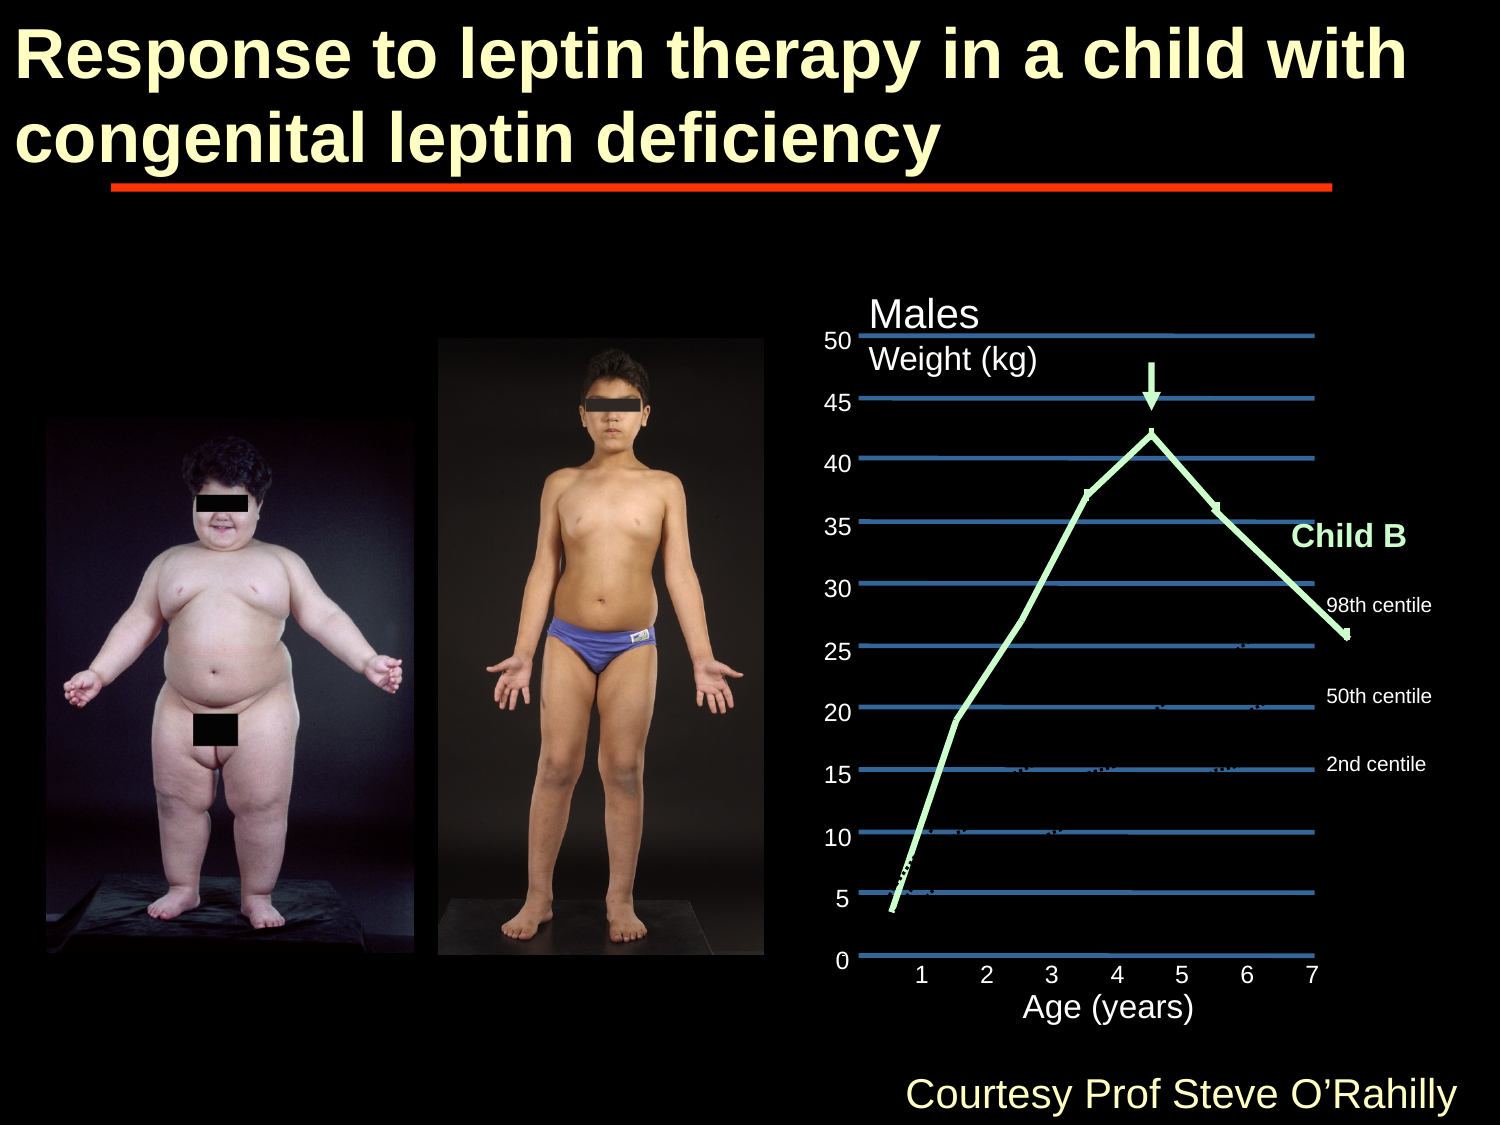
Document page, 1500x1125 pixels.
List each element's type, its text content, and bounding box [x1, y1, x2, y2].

picture [46, 417, 414, 953]
text_box [1214, 502, 1219, 514]
text_box 5 [835, 882, 850, 913]
title Response to leptin therapy in a child with congenital leptin deficiency [0, 0, 1500, 195]
text_box [1145, 362, 1158, 411]
text_box Child B [1276, 507, 1423, 562]
text_box 5 [1175, 958, 1190, 985]
text_box [890, 756, 1283, 932]
text_box 20 [823, 696, 852, 727]
text_box 1 [914, 958, 929, 988]
text_box 15 [823, 758, 852, 789]
text_box Age (years) [1022, 985, 1195, 1026]
text_box 50th centile [1311, 675, 1448, 716]
text_box [891, 694, 1285, 917]
text_box 10 [823, 821, 852, 851]
text_box Courtesy Prof Steve O’Rahilly [889, 1057, 1500, 1125]
picture [438, 338, 764, 955]
text_box 4 [1110, 958, 1125, 985]
text_box 25 [823, 635, 852, 666]
text_box 45 [823, 386, 852, 417]
text_box 2nd centile [1311, 742, 1442, 783]
text_box 3 [1045, 958, 1060, 985]
text_box [1344, 628, 1349, 639]
text_box [889, 619, 1285, 896]
text_box 30 [823, 572, 852, 603]
text_box 35 [823, 510, 852, 541]
text_box 7 [1305, 958, 1320, 988]
text_box 50 [823, 324, 852, 355]
text_box 0 [835, 944, 850, 975]
text_box 98th centile [1311, 584, 1448, 624]
text_box 2 [980, 958, 995, 988]
text_box [1084, 489, 1089, 501]
text_box 6 [1240, 958, 1255, 988]
text_box 40 [823, 447, 852, 478]
text_box [1148, 428, 1154, 440]
text_box Males Weight (kg) [853, 279, 1054, 425]
